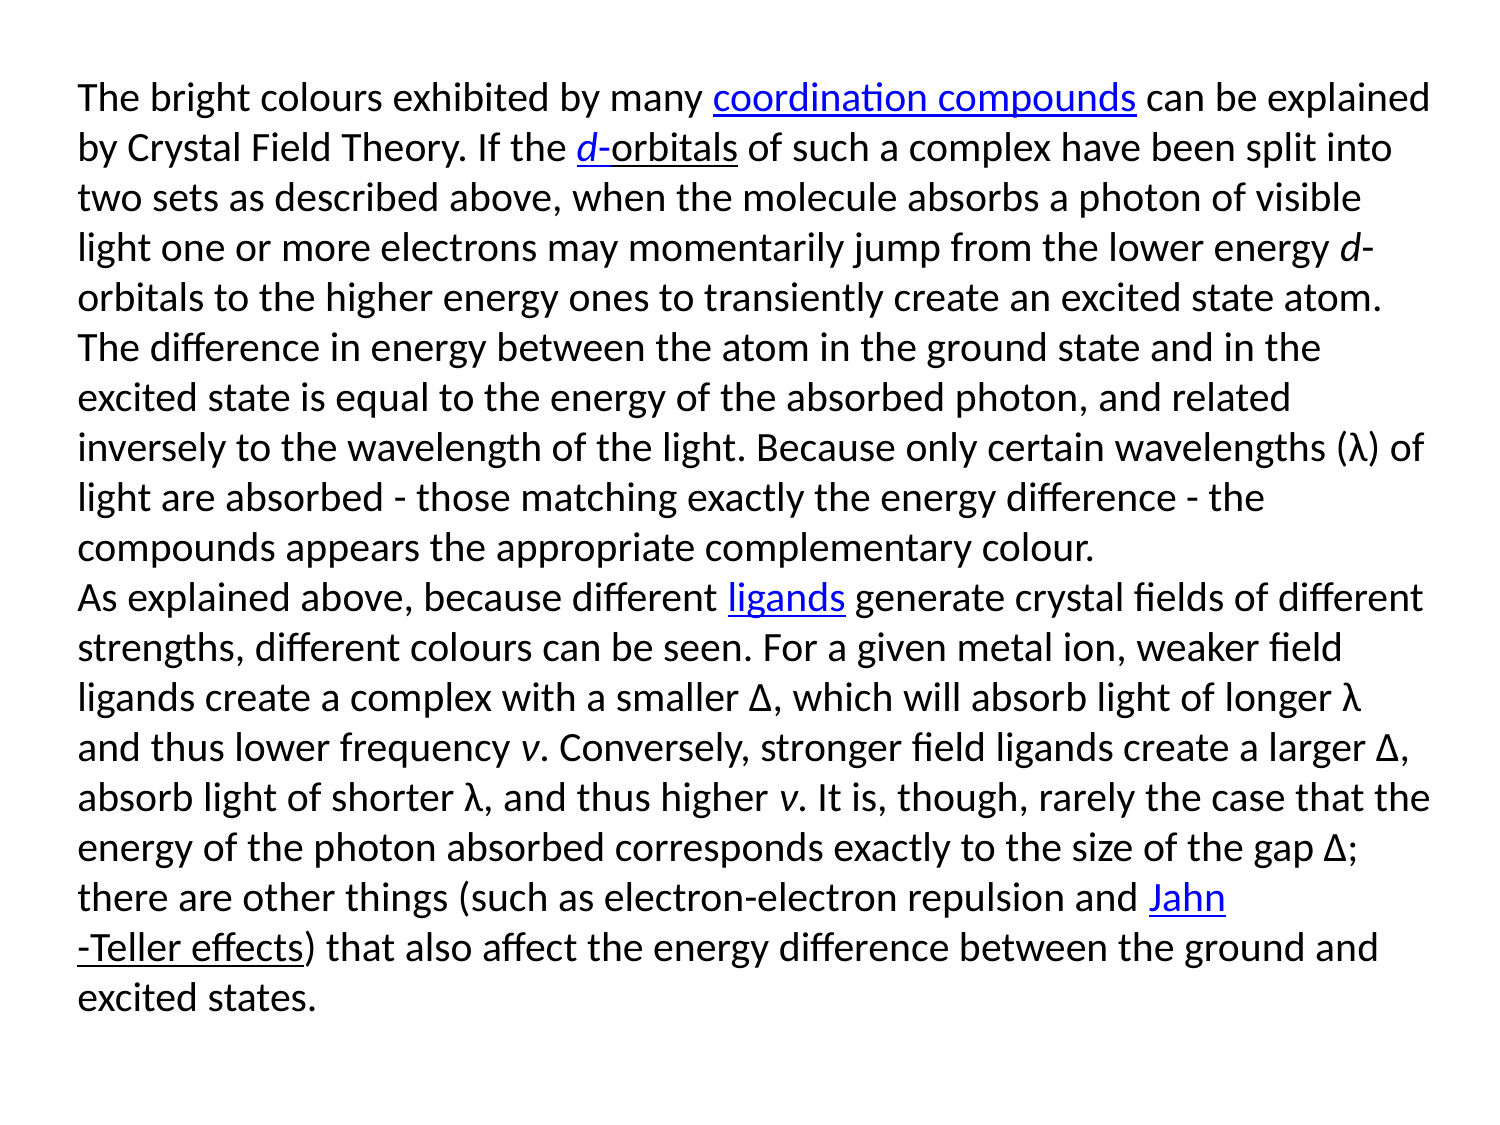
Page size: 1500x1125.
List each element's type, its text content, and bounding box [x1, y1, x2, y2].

text_box The bright colours exhibited by many coordination compounds can be explained by Crystal Field Theory. If the d-orbitals of such a complex have been split into two sets as described above, when the molecule absorbs a photon of visible light one or more electrons may momentarily jump from the lower energy d-orbitals to the higher energy ones to transiently create an excited state atom. The difference in energy between the atom in the ground state and in the excited state is equal to the energy of the absorbed photon, and related inversely to the wavelength of the light. Because only certain wavelengths (λ) of light are absorbed - those matching exactly the energy difference - the compounds appears the appropriate complementary colour. As explained above, because different ligands generate crystal fields of different strengths, different colours can be seen. For a given metal ion, weaker field ligands create a complex with a smaller Δ, which will absorb light of longer λ and thus lower frequency ν. Conversely, stronger field ligands create a larger Δ, absorb light of shorter λ, and thus higher ν. It is, though, rarely the case that the energy of the photon absorbed corresponds exactly to the size of the gap Δ; there are other things (such as electron-electron repulsion and Jahn-Teller effects) that also affect the energy difference between the ground and excited states. [62, 62, 1450, 1028]
